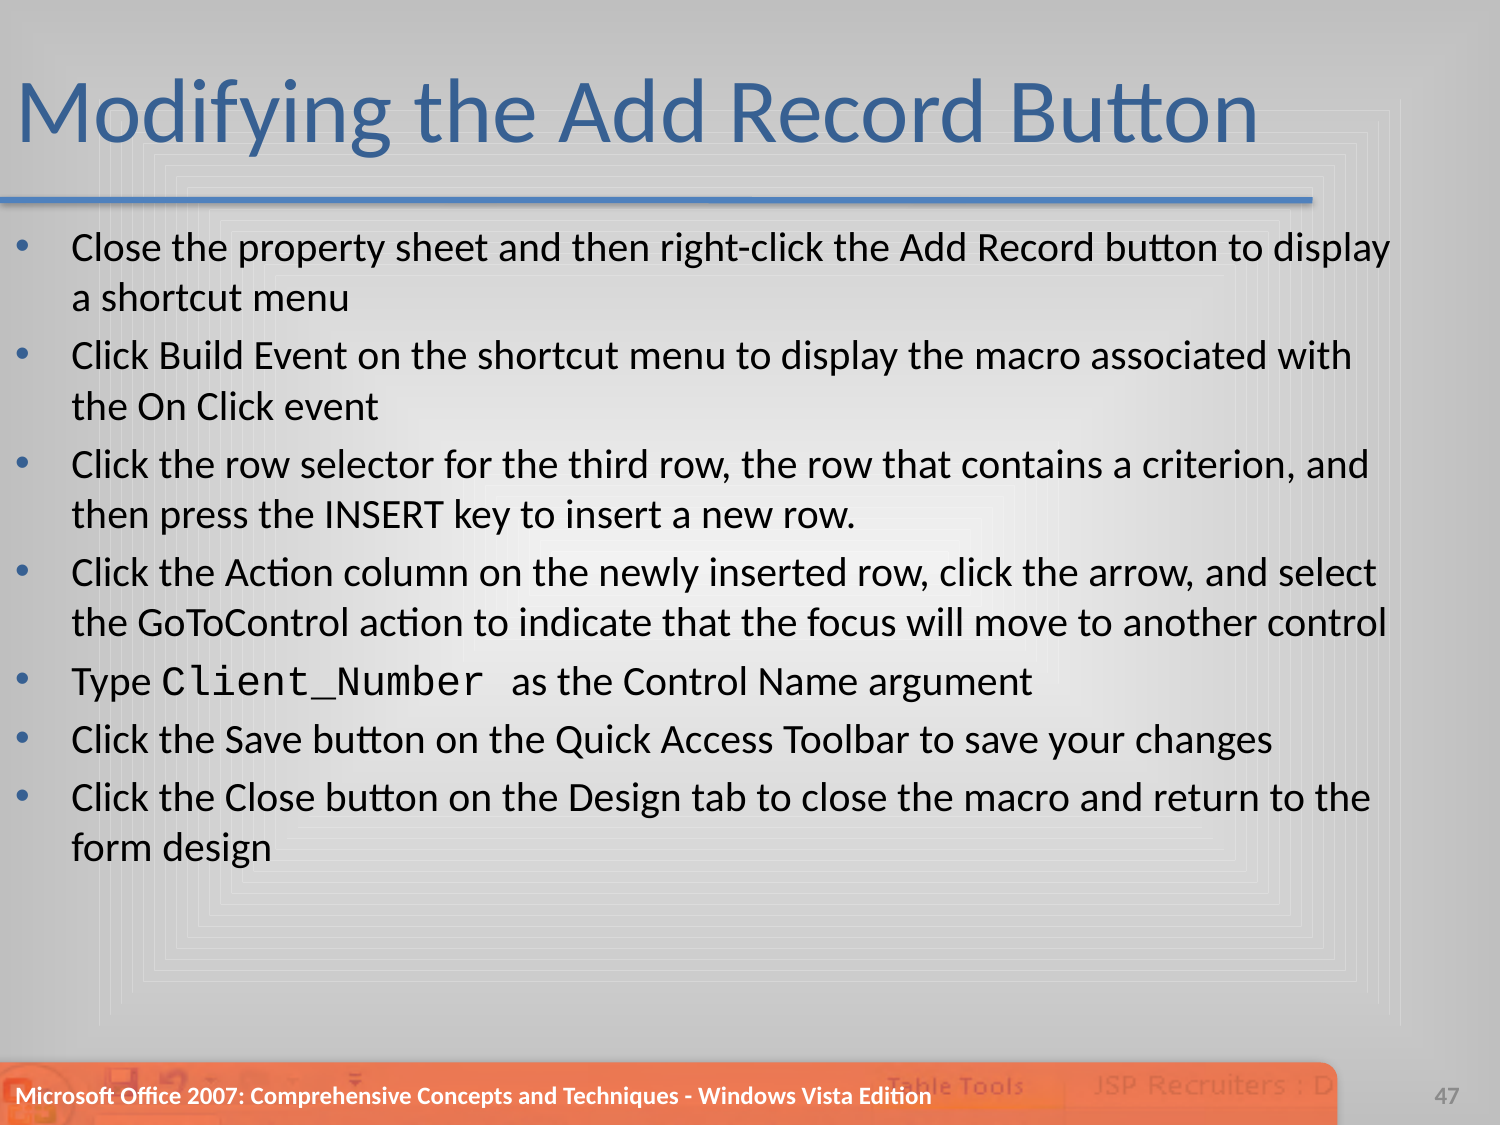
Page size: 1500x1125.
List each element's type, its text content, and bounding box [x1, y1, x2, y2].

list Close the property sheet and then right-click the Add Record button to display a shortcut menu Click Build Event on the shortcut menu to display the macro associated with the On Click event Click the row selector for the third row, the row that contains a criterion, and then press the INSERT key to insert a new row. Click the Action column on the newly inserted row, click the arrow, and select the GoToControl action to indicate that the focus will move to another control Type Client_Number as the Control Name argument Click the Save button on the Quick Access Toolbar to save your changes Click the Close button on the Design tab to close the macro and return to the form design [0, 212, 1426, 1006]
title Modifying the Add Record Button [0, 12, 1426, 201]
slide_number 47 [1387, 1065, 1475, 1125]
footer Microsoft Office 2007: Comprehensive Concepts and Techniques - Windows Vista Edition [0, 1065, 1300, 1125]
picture [0, 1062, 1338, 1125]
